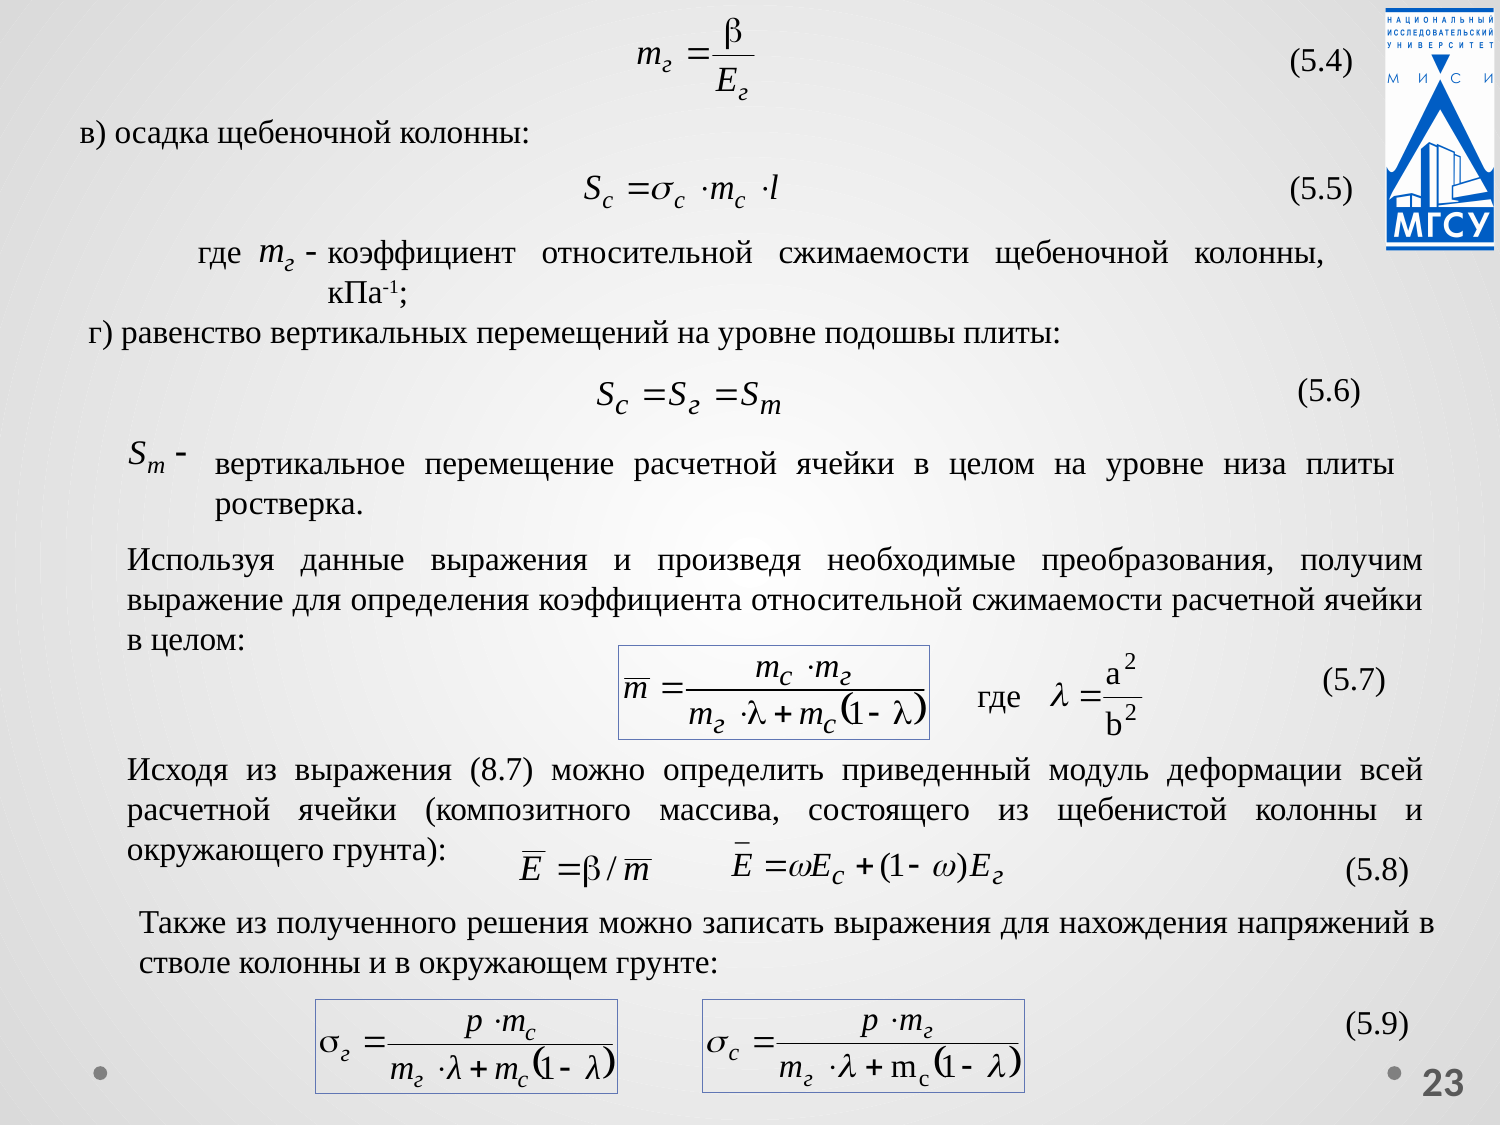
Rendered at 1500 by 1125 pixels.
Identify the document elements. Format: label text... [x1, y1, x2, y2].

text_box г) равенство вертикальных перемещений на уровне подошвы плиты: [73, 302, 1378, 358]
text_box где [182, 223, 266, 278]
slide_number 23 [1417, 1049, 1473, 1110]
text_box Также из полученного решения можно записать выражения для нахождения напряжений в стволе колонны и в окружающем грунте: [123, 893, 1452, 988]
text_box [591, 373, 789, 421]
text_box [513, 844, 658, 894]
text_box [314, 999, 618, 1095]
text_box где [962, 666, 1040, 722]
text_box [1045, 645, 1148, 743]
picture [1384, 8, 1495, 251]
text_box коэффициент относительной сжимаемости щебеночной колонны, кПа-1; [312, 222, 1341, 302]
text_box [702, 999, 1026, 1093]
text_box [578, 166, 786, 216]
text_box (5.5) [1265, 158, 1378, 231]
text_box (5.8) [1321, 839, 1433, 893]
text_box (5.4) [1265, 30, 1378, 103]
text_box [618, 644, 931, 740]
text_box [725, 811, 1011, 894]
text_box Используя данные выражения и произведя необходимые преобразования, получим выражение для определения коэффициента относительной сжимаемости расчетной ячейки в целом: [112, 529, 1440, 665]
text_box (5.6) [1273, 360, 1385, 433]
text_box (5.7) [1298, 649, 1410, 722]
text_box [253, 228, 322, 279]
text_box Исходя из выражения (8.7) можно определить приведенный модуль деформации всей расчетной ячейки (композитного массива, состоящего из щебенистой колонны и окружающего грунта): [112, 739, 1440, 875]
text_box вертикальное перемещение расчетной ячейки в целом на уровне низа плиты ростверка. [200, 433, 1412, 529]
text_box (5.9) [1321, 993, 1433, 1066]
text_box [631, 8, 762, 108]
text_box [122, 432, 200, 480]
text_box в) осадка щебеночной колонны: [64, 102, 818, 158]
